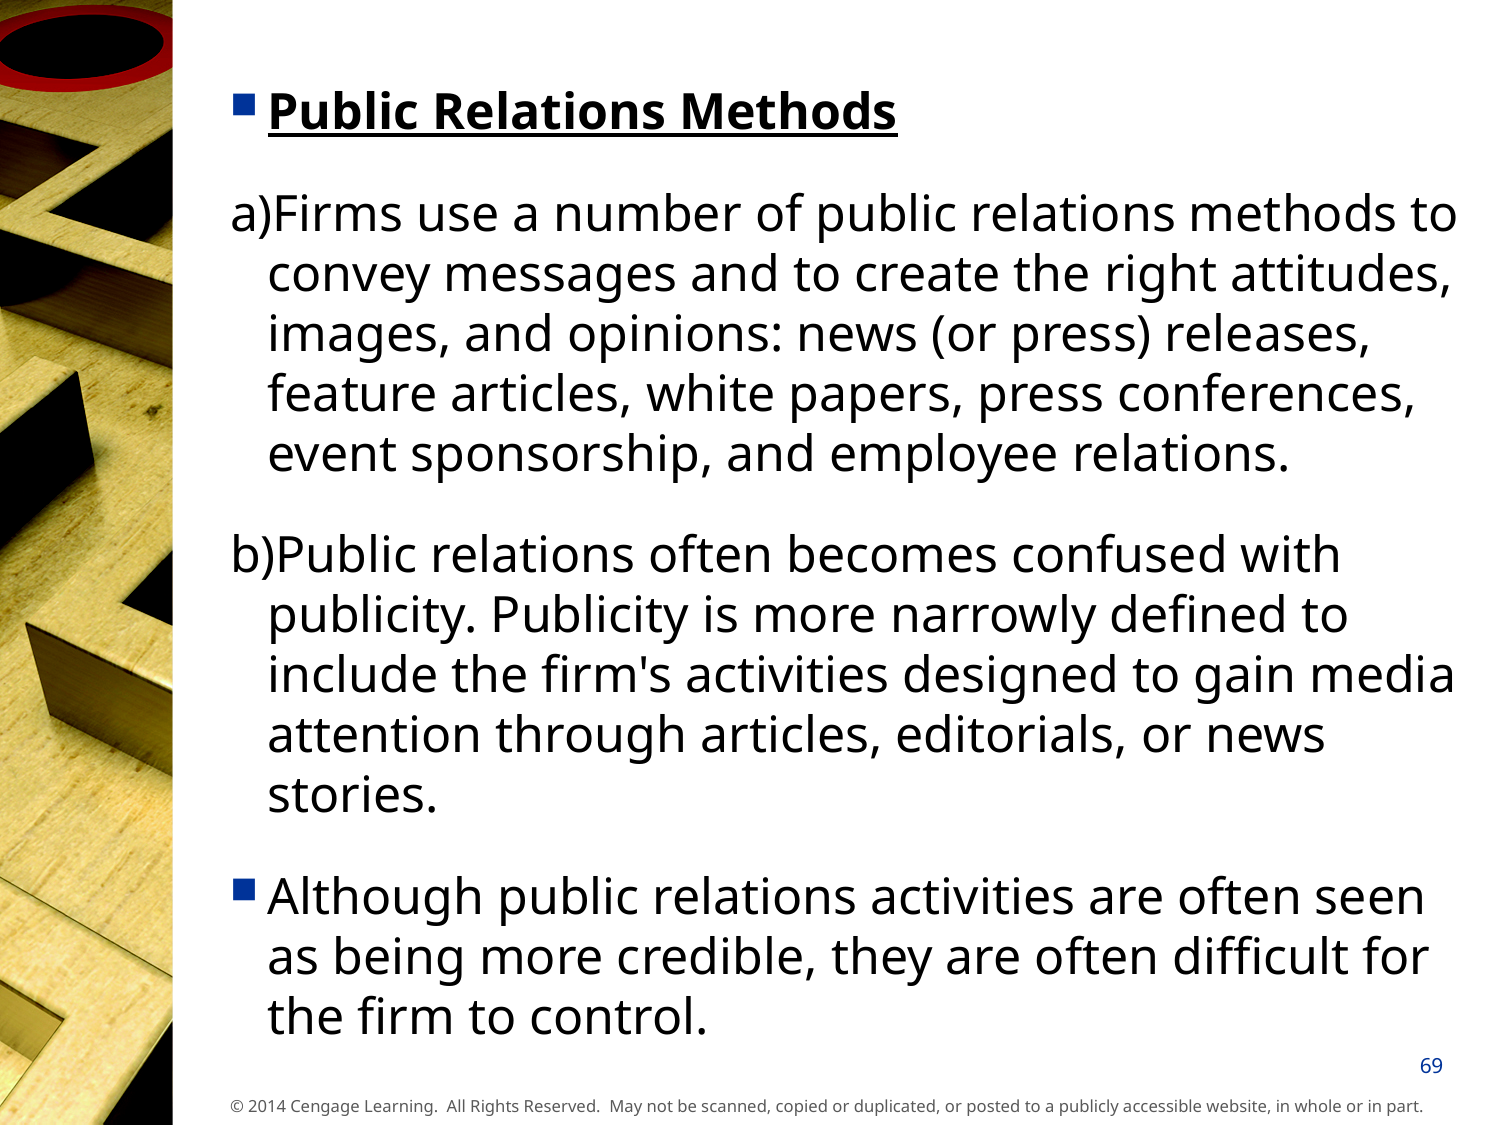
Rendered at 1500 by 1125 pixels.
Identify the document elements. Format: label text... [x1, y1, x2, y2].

list Public Relations Methods a)Firms use a number of public relations methods to convey messages and to create the right attitudes, images, and opinions: news (or press) releases, feature articles, white papers, press conferences, event sponsorship, and employee relations. b)Public relations often becomes confused with publicity. Publicity is more narrowly defined to include the firm's activities designed to gain media attention through articles, editorials, or news stories. Although public relations activities are often seen as being more credible, they are often difficult for the firm to control. [215, 72, 1478, 981]
slide_number 69 [1386, 1037, 1478, 1097]
picture [0, 0, 173, 1125]
